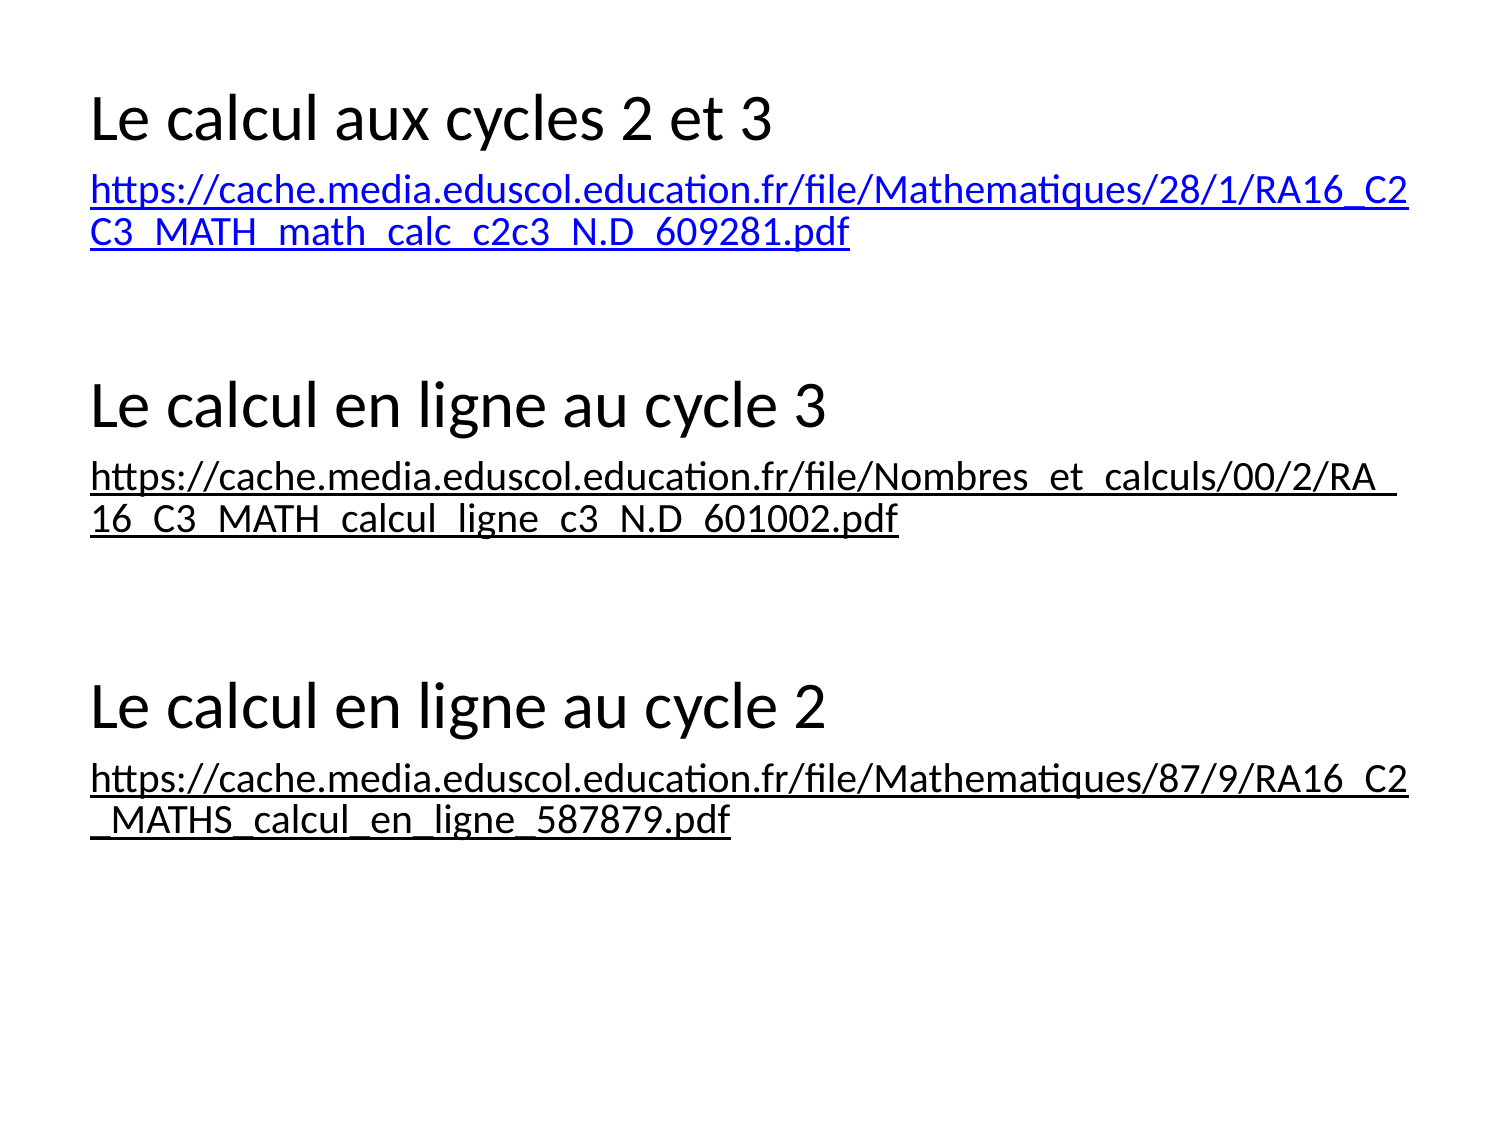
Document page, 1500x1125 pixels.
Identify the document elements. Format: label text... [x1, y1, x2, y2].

list Le calcul aux cycles 2 et 3 https://cache.media.eduscol.education.fr/file/Mathematiques/28/1/RA16_C2C3_MATH_math_calc_c2c3_N.D_609281.pdf Le calcul en ligne au cycle 3 https://cache.media.eduscol.education.fr/file/Nombres_et_calculs/00/2/RA_16_C3_MATH_calcul_ligne_c3_N.D_601002.pdf Le calcul en ligne au cycle 2 https://cache.media.eduscol.education.fr/file/Mathematiques/87/9/RA16_C2_MATHS_calcul_en_ligne_587879.pdf [75, 66, 1425, 1005]
